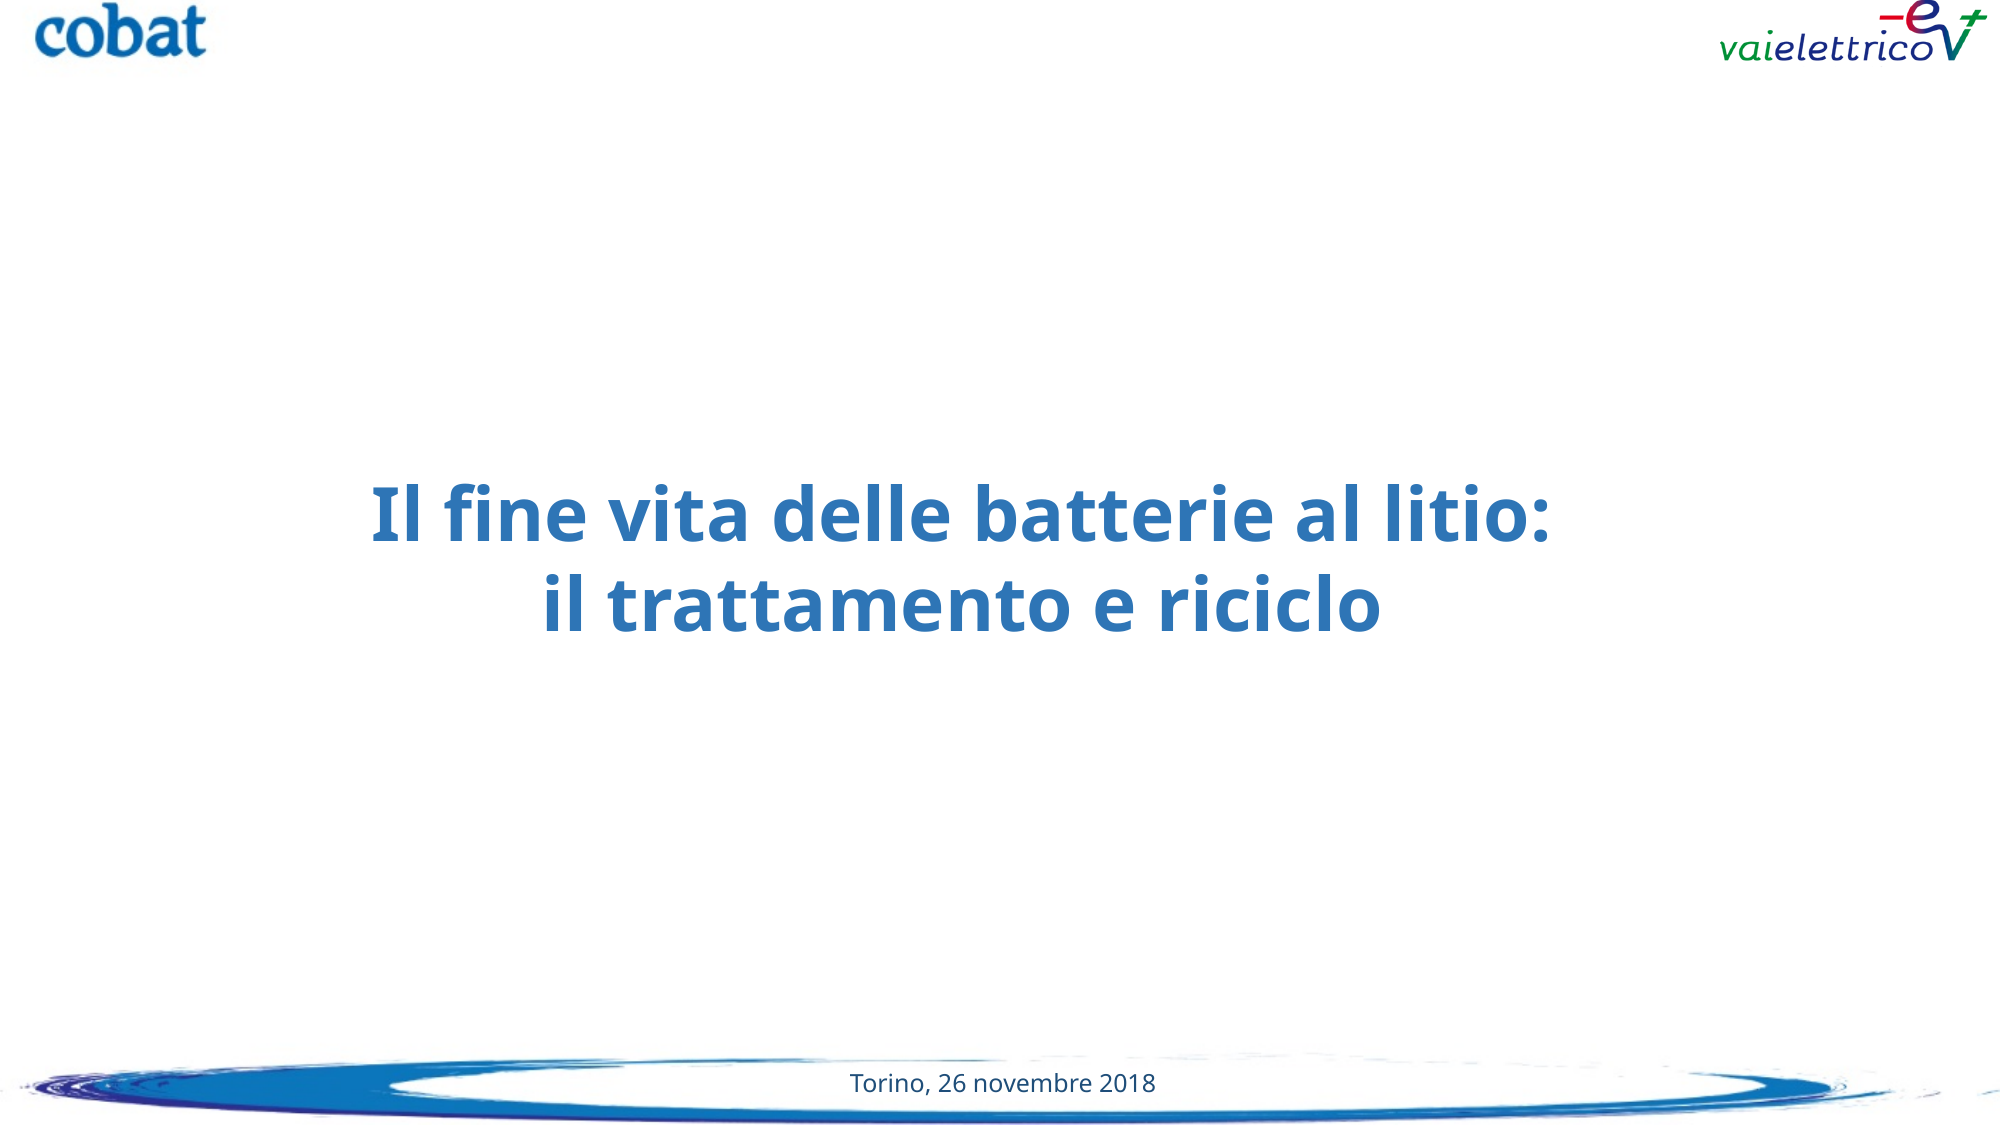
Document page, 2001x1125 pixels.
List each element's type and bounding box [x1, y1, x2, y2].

picture [1718, 0, 1988, 72]
text_box [0, 0, 2000, 1125]
